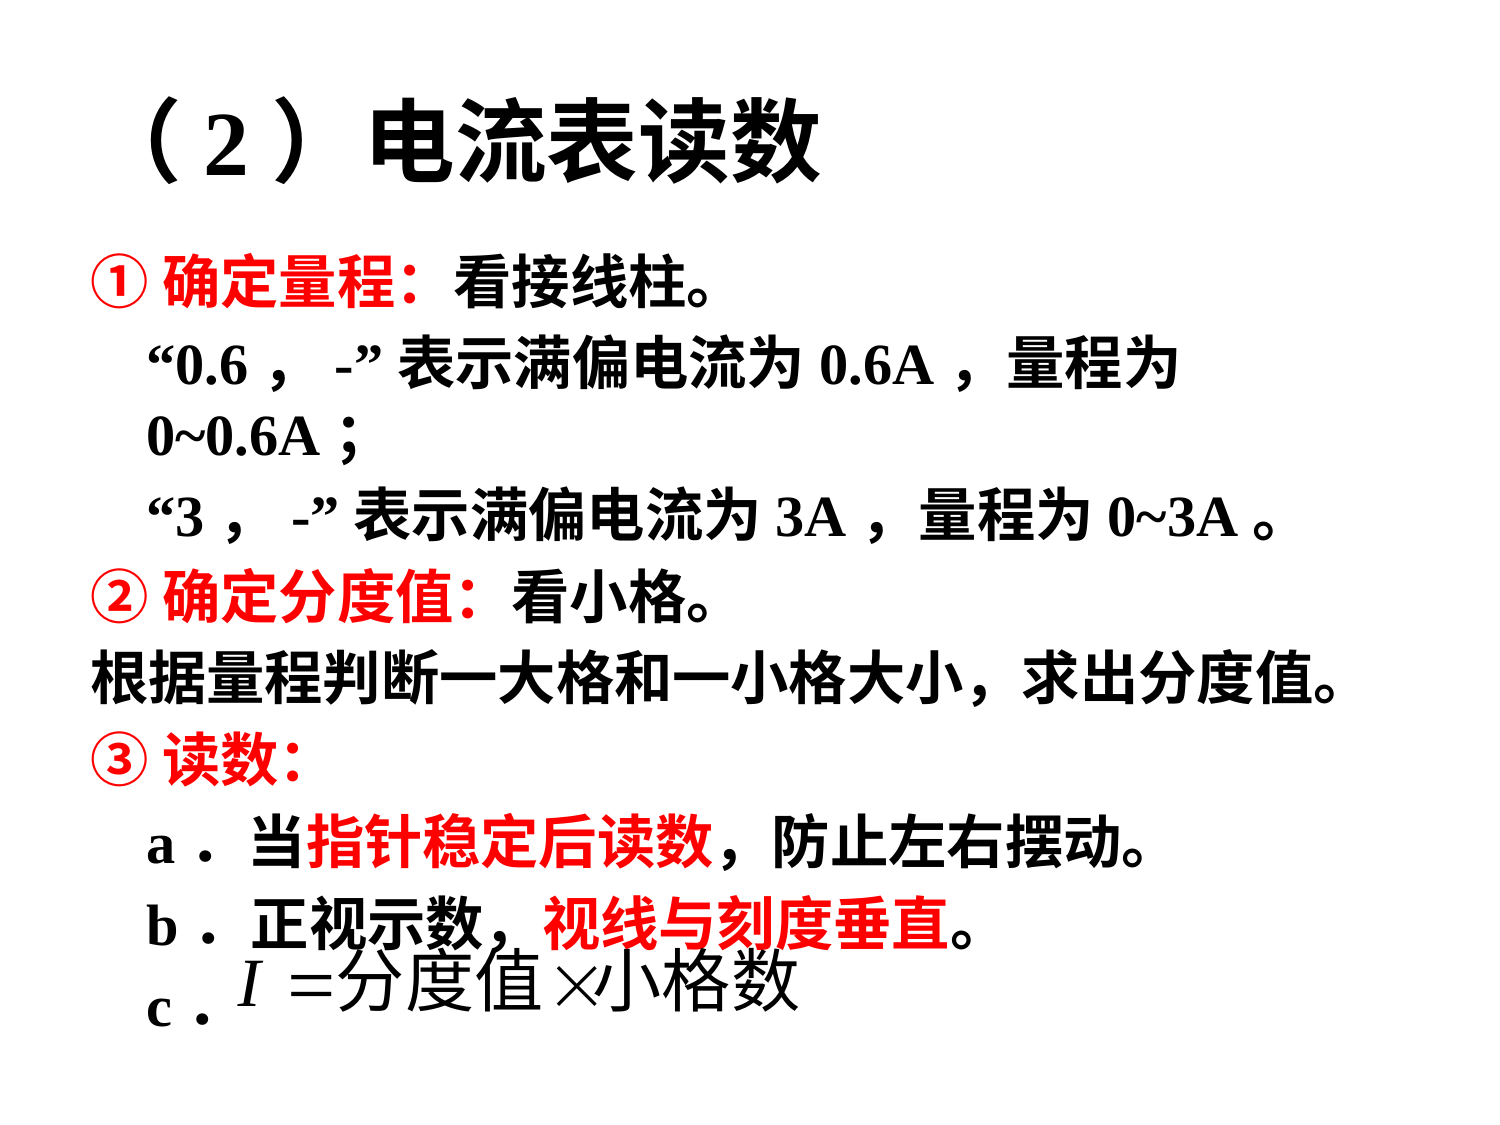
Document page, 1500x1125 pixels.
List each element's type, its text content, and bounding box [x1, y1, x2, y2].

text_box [224, 937, 813, 1030]
list ①确定量程：看接线柱。 “0.6，-”表示满偏电流为0.6A，量程为0~0.6A； “3，-”表示满偏电流为3A，量程为0~3A。 ②确定分度值：看小格。 根据量程判断一大格和一小格大小，求出分度值。 ③读数： a．当指针稳定后读数，防止左右摆动。 b．正视示数，视线与刻度垂直。 c． [74, 237, 1426, 1051]
title （2）电流表读数 [74, 44, 1426, 233]
